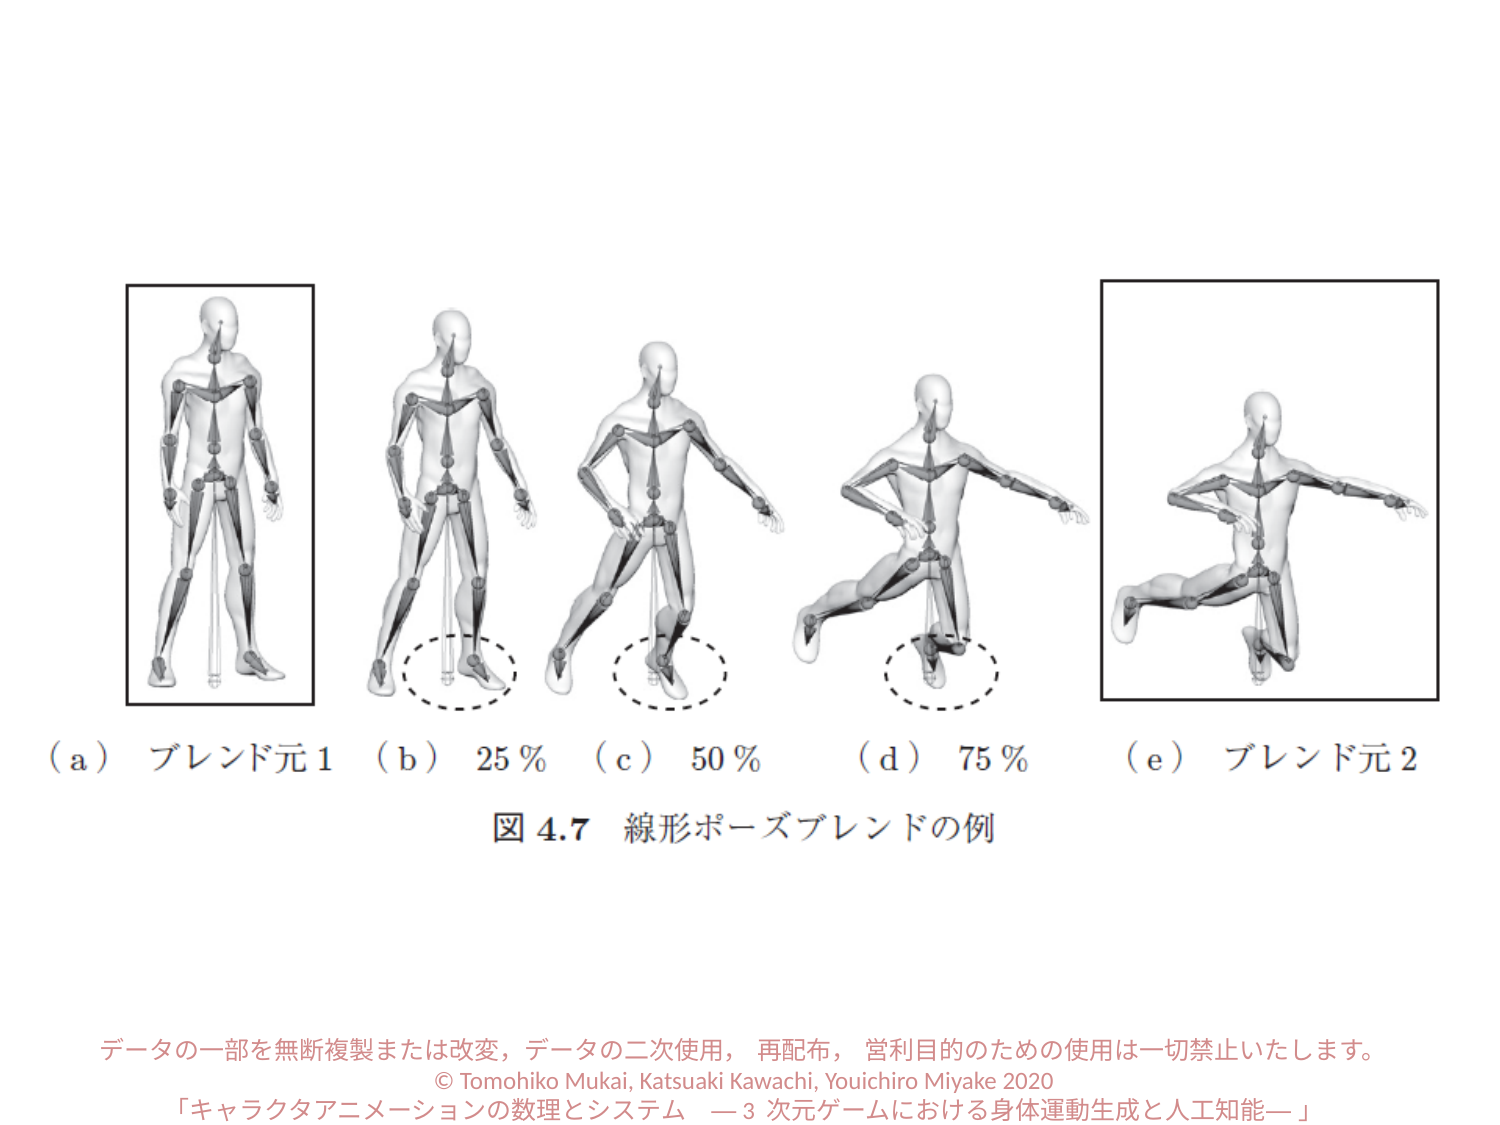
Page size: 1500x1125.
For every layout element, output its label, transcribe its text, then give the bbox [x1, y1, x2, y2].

picture [43, 266, 1457, 858]
footer データの一部を無断複製または改変，データの二次使用， 再配布， 営利目的のための使用は一切禁止いたします。 © Tomohiko Mukai, Katsuaki Kawachi, Youichiro Miyake 2020 「キャラクタアニメーションの数理とシステム ―3 次元ゲームにおける身体運動生成と人工知能― 」 [17, 1035, 1471, 1125]
